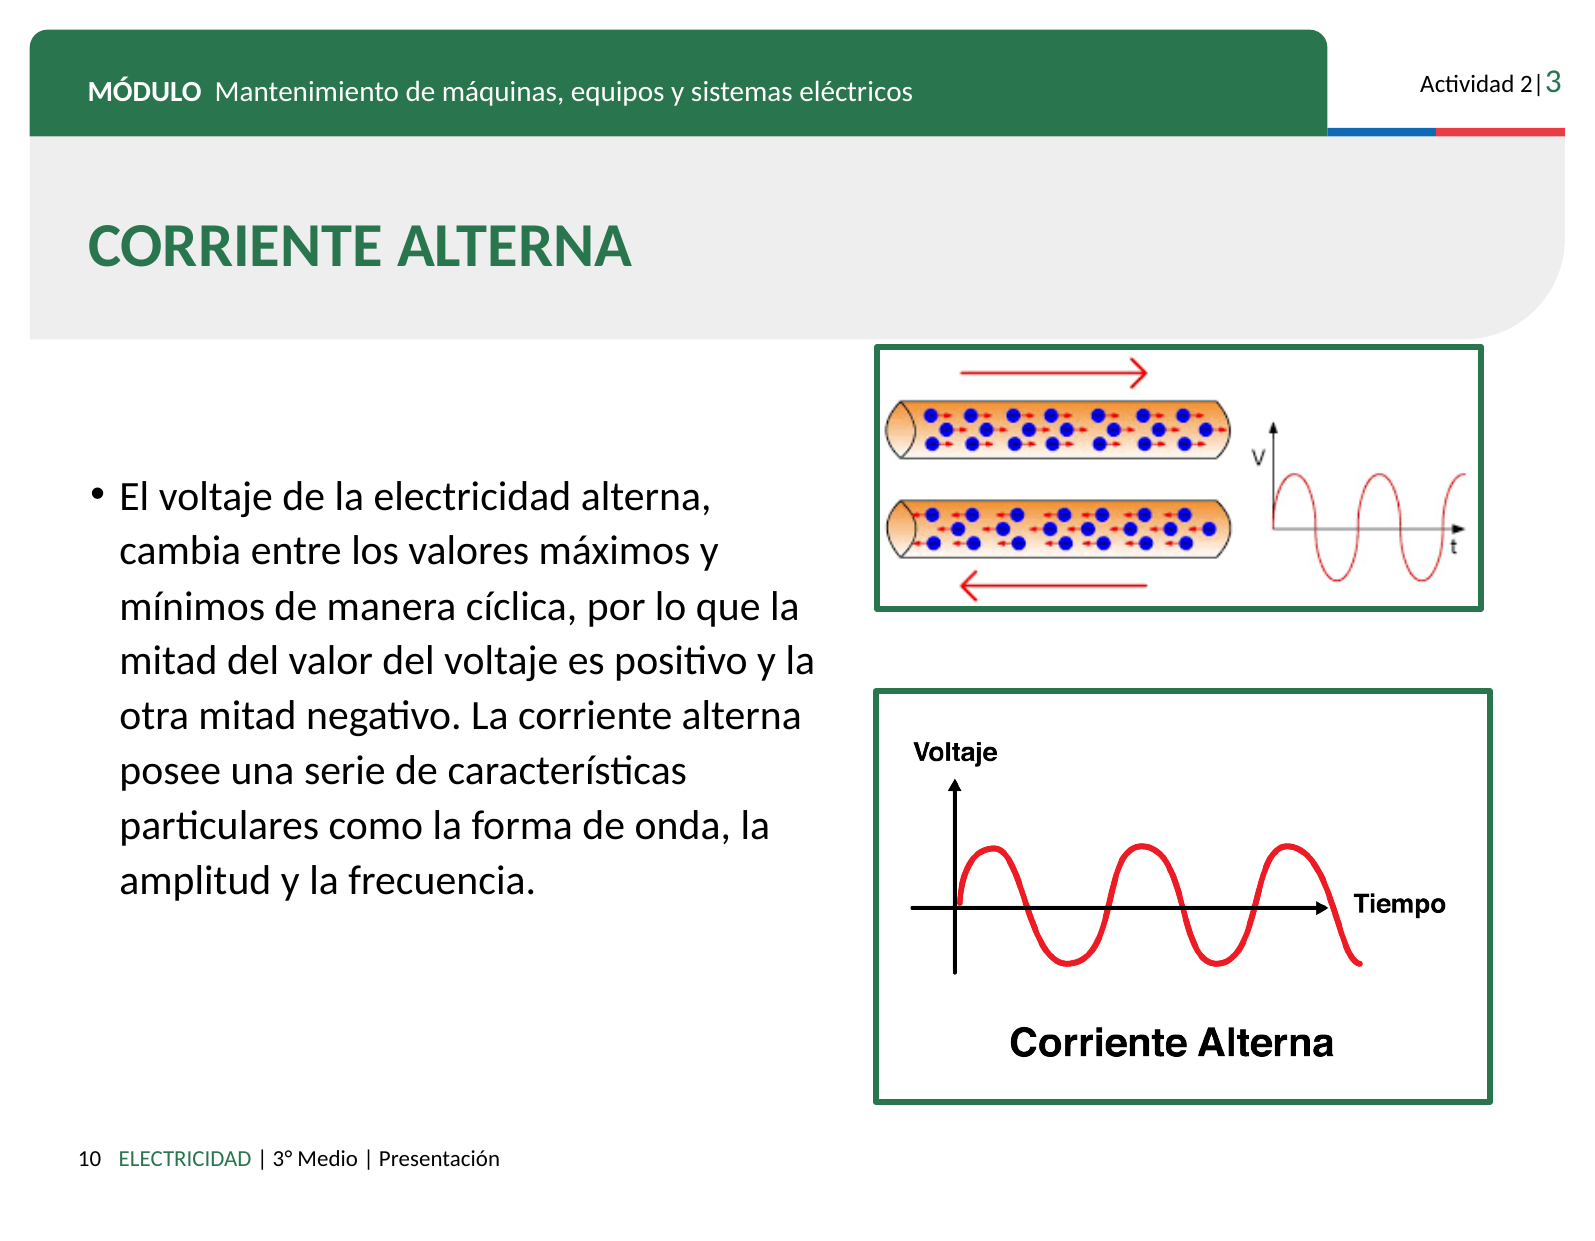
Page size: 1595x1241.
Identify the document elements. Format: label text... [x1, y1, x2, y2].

text_box El voltaje de la electricidad alterna, cambia entre los valores máximos y mínimos de manera cíclica, por lo que la mitad del valor del voltaje es positivo y la otra mitad negativo. La corriente alterna posee una serie de características particulares como la forma de onda, la amplitud y la frecuencia. [75, 455, 840, 1021]
picture [879, 349, 1479, 606]
picture [878, 694, 1488, 1099]
text_box CORRIENTE ALTERNA [73, 205, 1555, 288]
